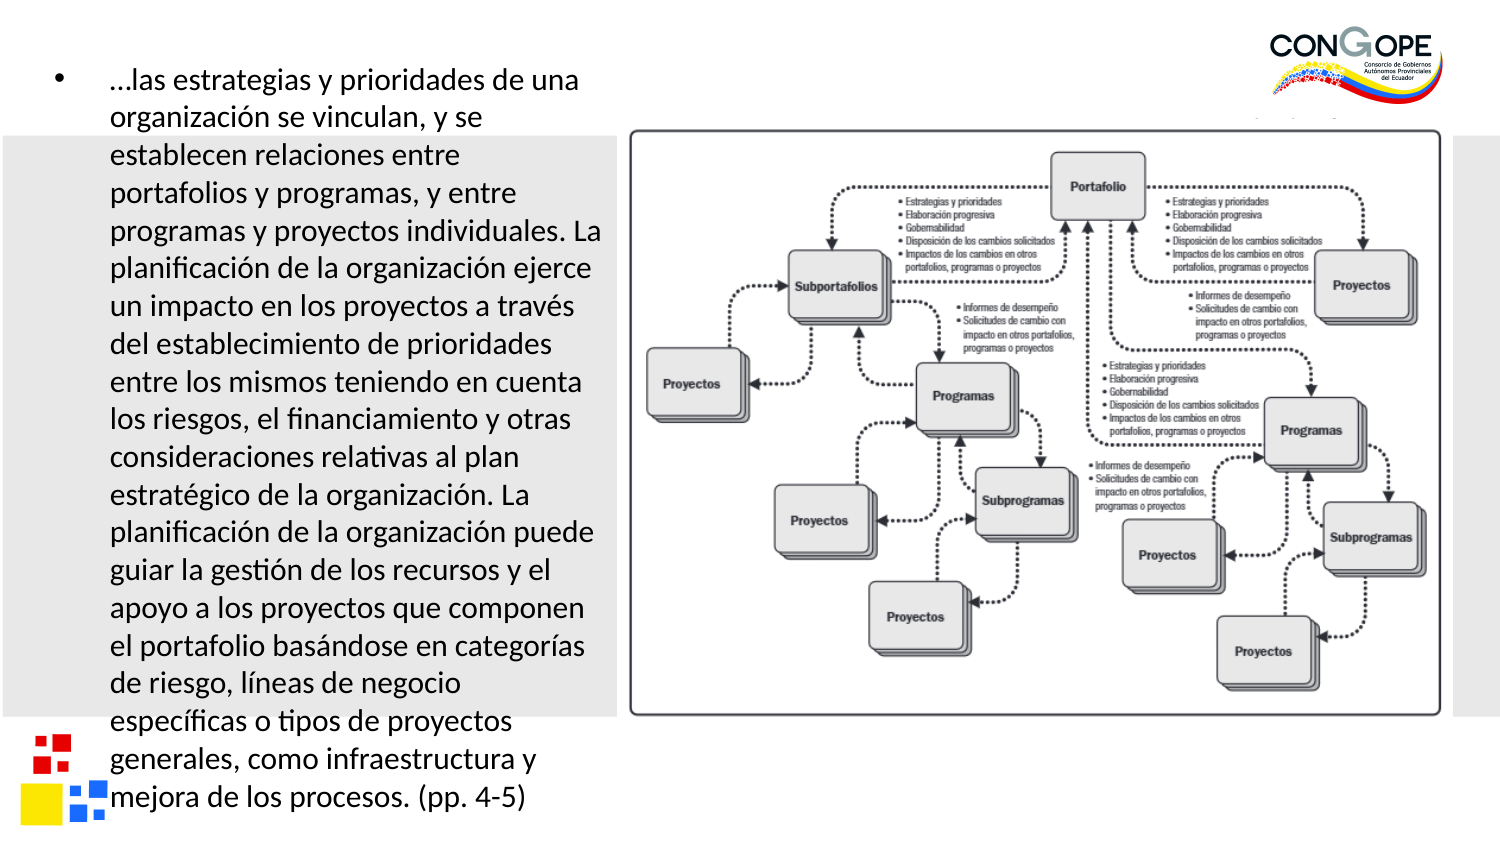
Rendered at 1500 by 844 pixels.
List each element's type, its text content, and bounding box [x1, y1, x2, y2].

list …las estrategias y prioridades de una organización se vinculan, y se establecen relaciones entre portafolios y programas, y entre programas y proyectos individuales. La planificación de la organización ejerce un impacto en los proyectos a través del establecimiento de prioridades entre los mismos teniendo en cuenta los riesgos, el financiamiento y otras consideraciones relativas al plan estratégico de la organización. La planificación de la organización puede guiar la gestión de los recursos y el apoyo a los proyectos que componen el portafolio basándose en categorías de riesgo, líneas de negocio específicas o tipos de proyectos generales, como infraestructura y mejora de los procesos. (pp. 4-5) [39, 51, 617, 844]
picture [0, 0, 1500, 844]
